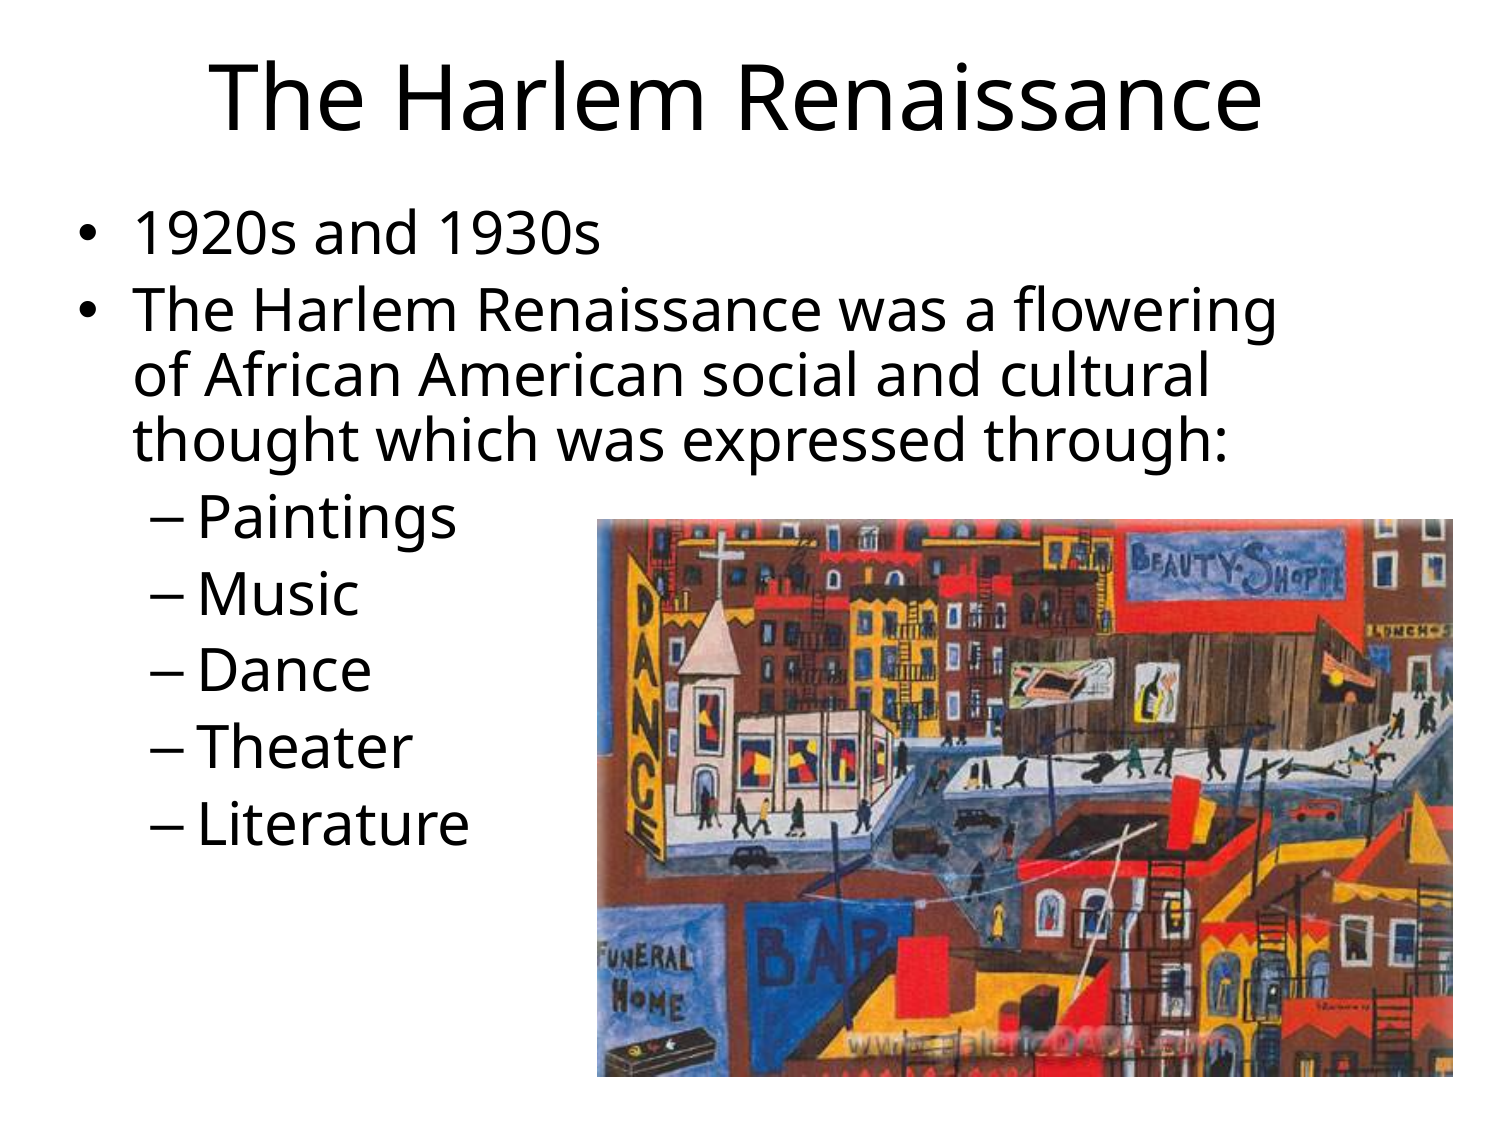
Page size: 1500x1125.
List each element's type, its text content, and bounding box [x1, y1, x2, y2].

list 1920s and 1930s The Harlem Renaissance was a flowering of African American social and cultural thought which was expressed through: Paintings Music Dance Theater Literature [62, 195, 1338, 871]
picture [597, 519, 1453, 1078]
title The Harlem Renaissance [99, 0, 1375, 188]
